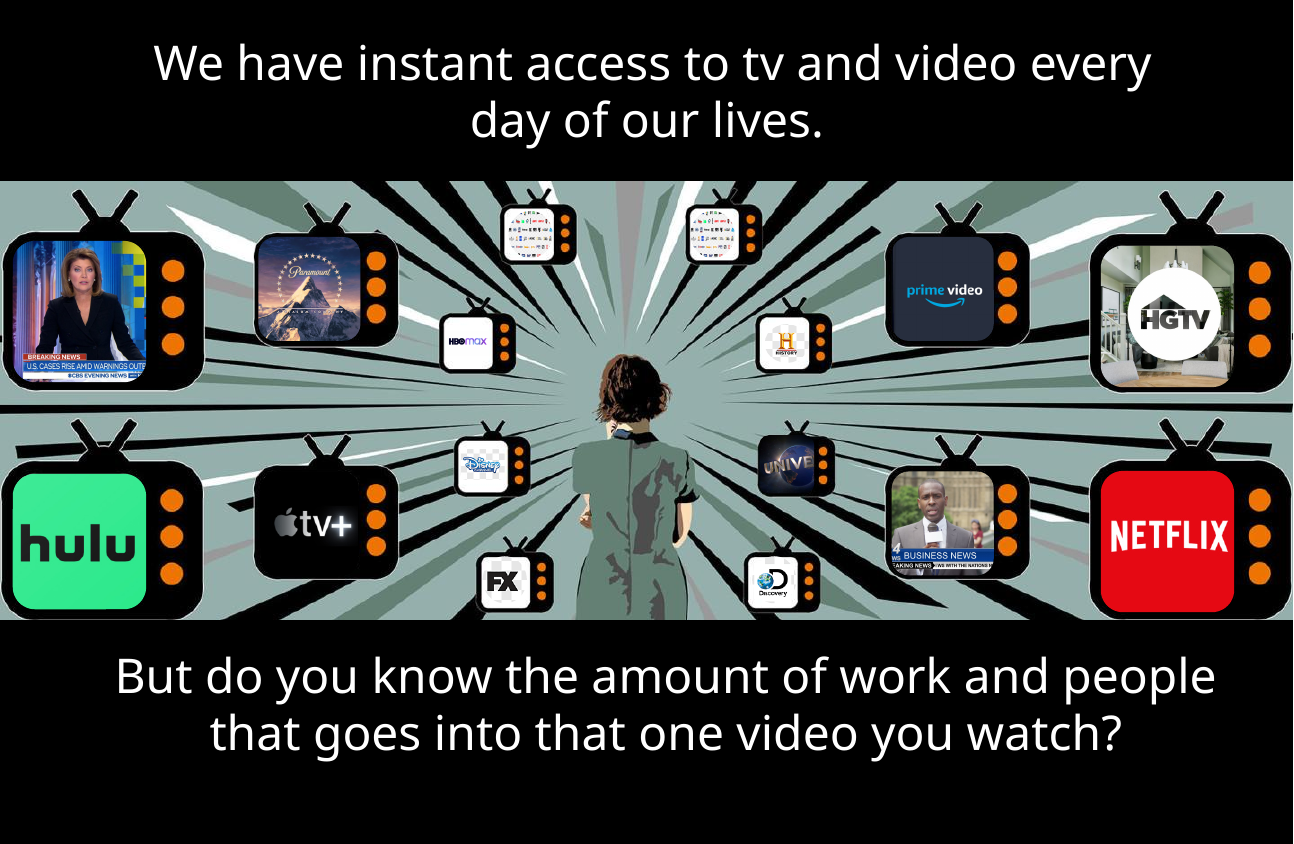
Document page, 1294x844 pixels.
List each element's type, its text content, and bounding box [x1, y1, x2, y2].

text_box We have instant access to tv and video every day of our lives. [108, 24, 1198, 155]
picture [0, 181, 1293, 621]
text_box But do you know the amount of work and people that goes into that one video you watch? [76, 649, 1257, 791]
